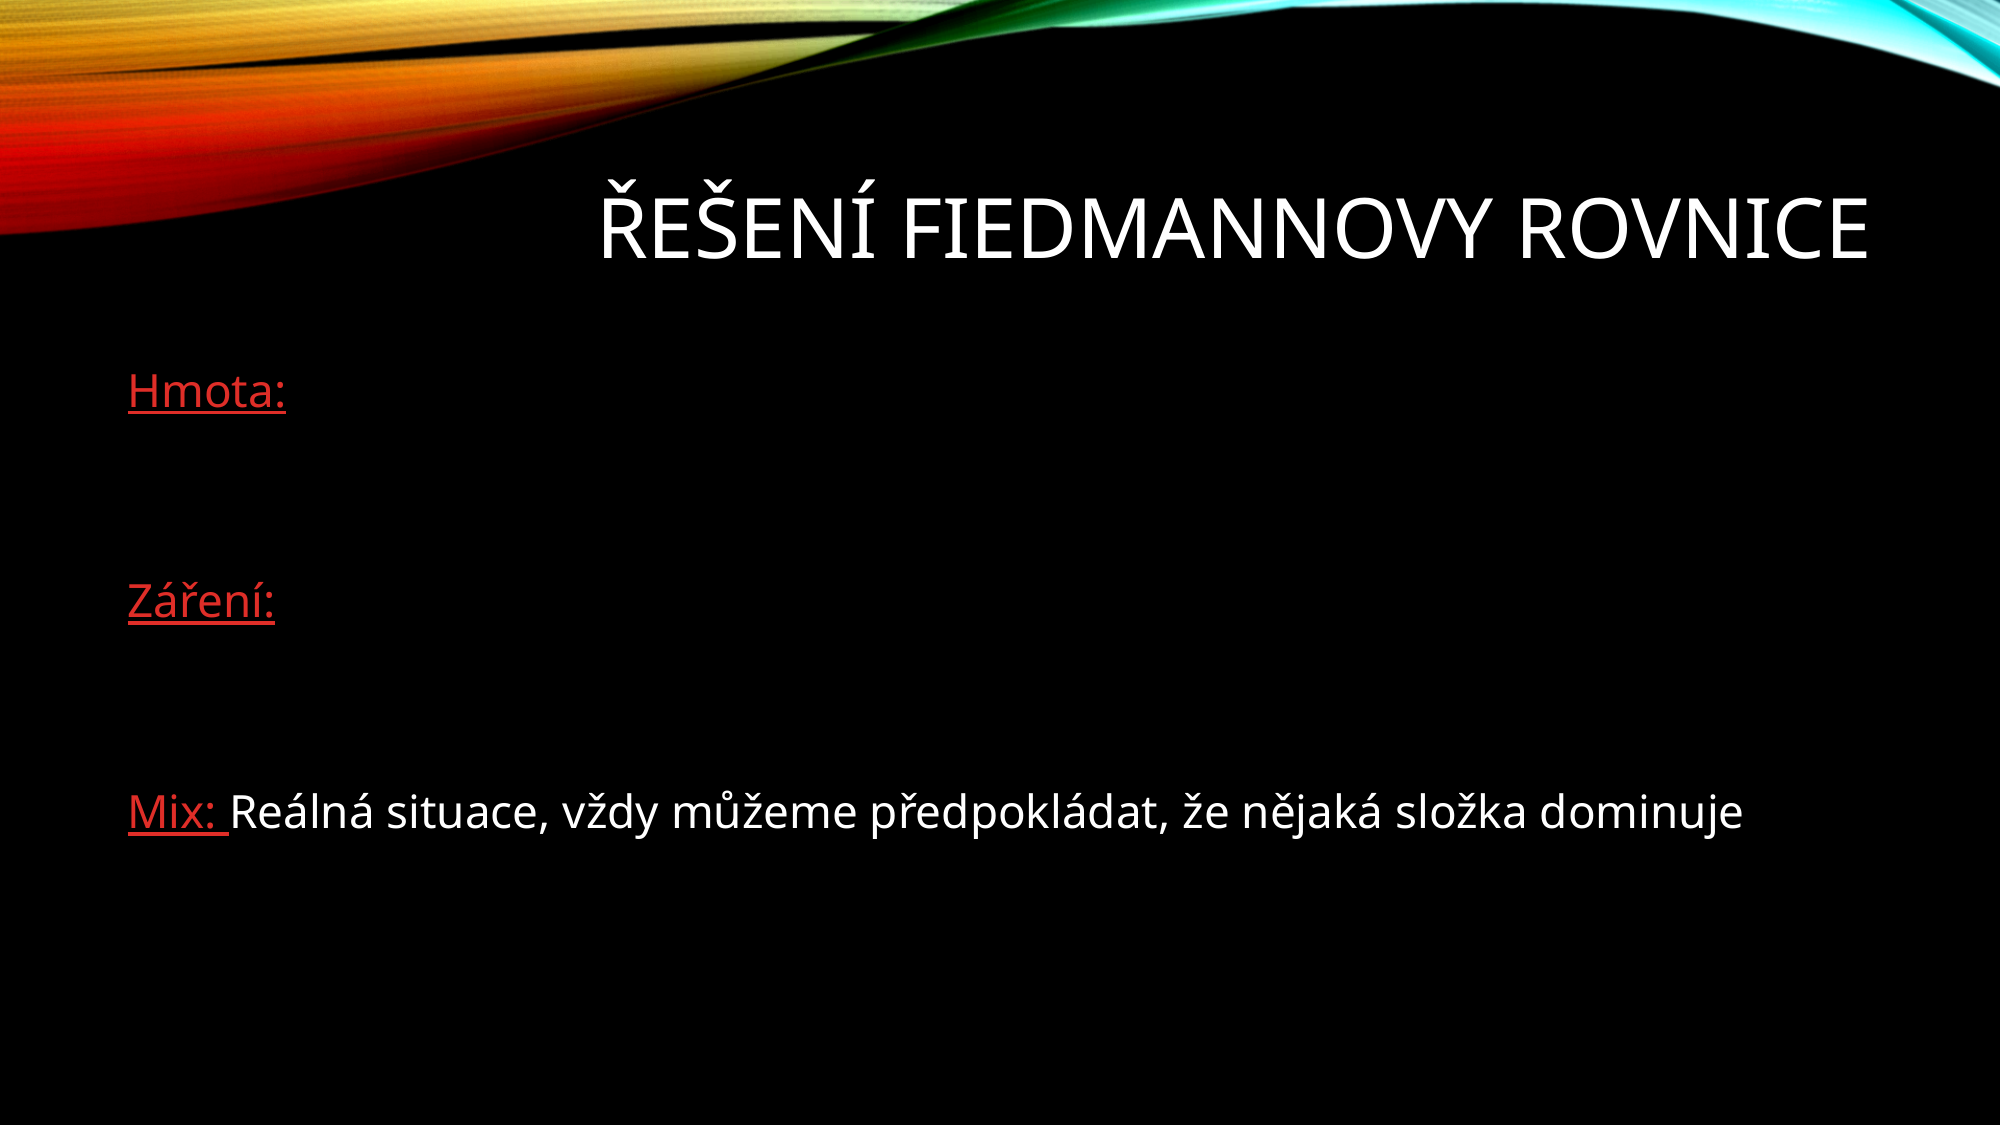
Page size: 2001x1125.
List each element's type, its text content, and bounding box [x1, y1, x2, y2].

title Řešení fiedmannovy rovnice [474, 125, 1888, 338]
list Hmota: Záření: Mix: Reálná situace, vždy můžeme předpokládat, že nějaká složka dominuje [112, 360, 1888, 1021]
picture [0, 0, 2000, 237]
